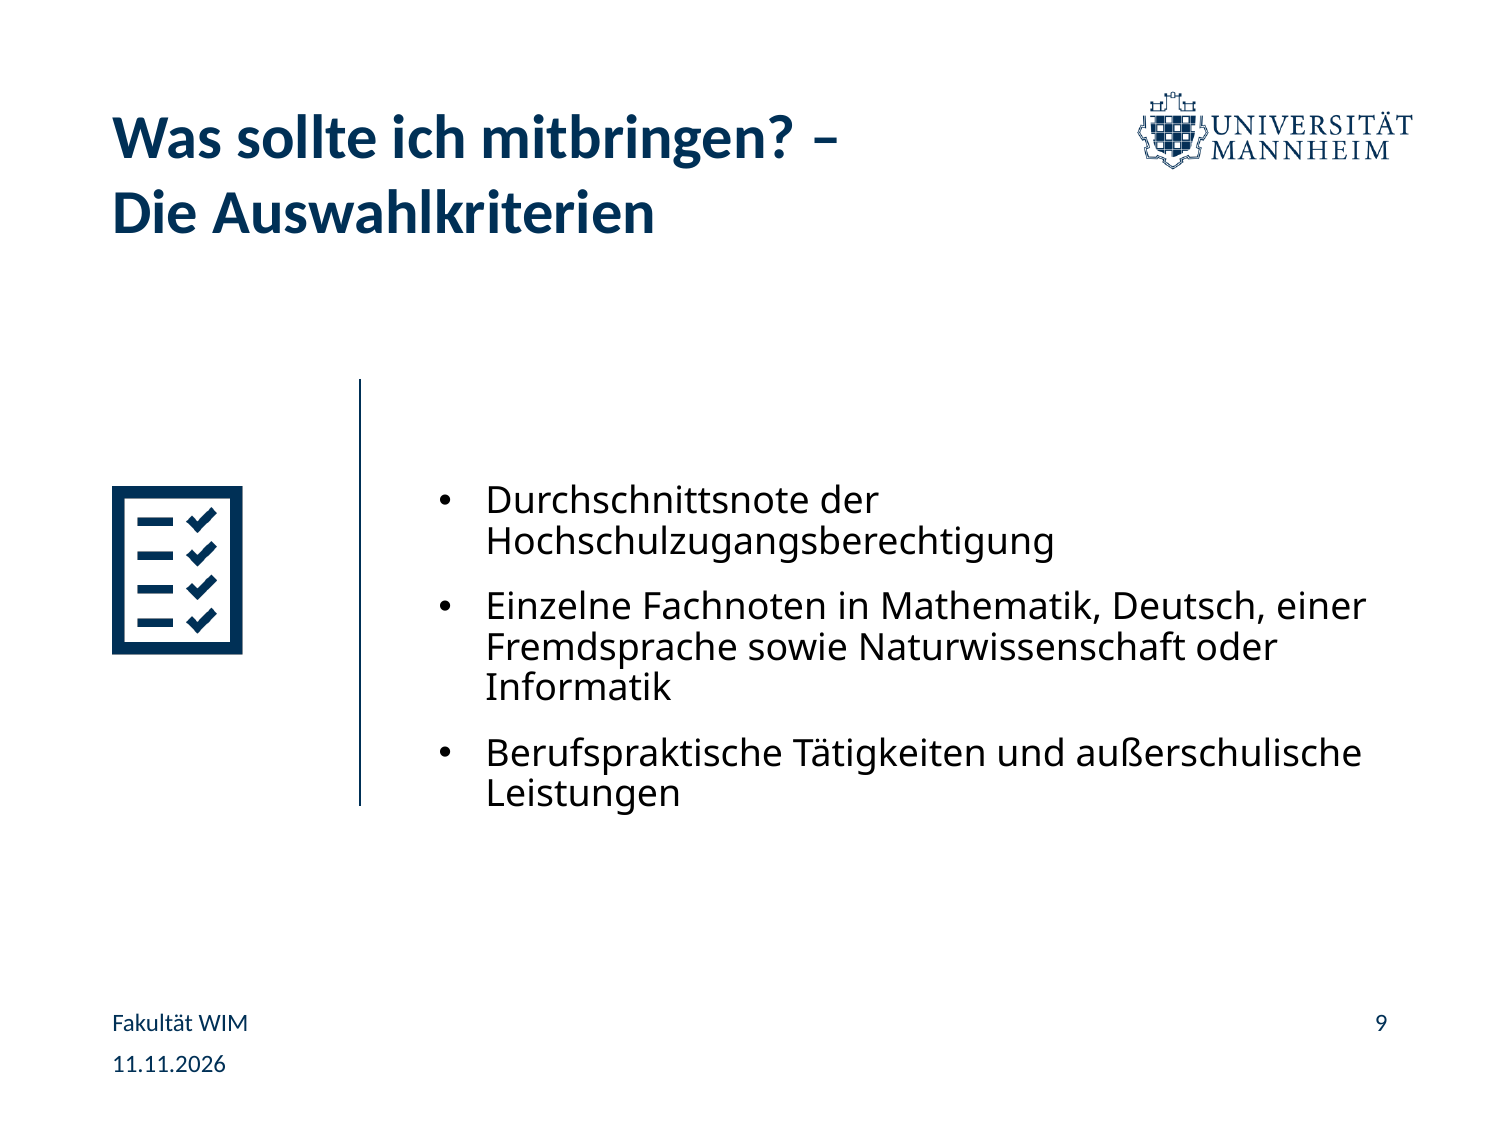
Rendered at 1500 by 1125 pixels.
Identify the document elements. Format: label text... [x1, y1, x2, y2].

text_box Durchschnittsnote der Hochschulzugangsberechtigung Einzelne Fachnoten in Mathematik, Deutsch, einer Fremdsprache sowie Naturwissenschaft oder Informatik Berufspraktische Tätigkeiten und außerschulische Leistungen [423, 473, 1393, 822]
picture [76, 469, 279, 672]
picture [1095, 58, 1454, 211]
slide_number 9 [1214, 1006, 1388, 1036]
footer Fakultät WIM [112, 1006, 588, 1036]
title Was sollte ich mitbringen? – Die Auswahlkriterien [112, 95, 1011, 173]
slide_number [112, 1047, 463, 1078]
